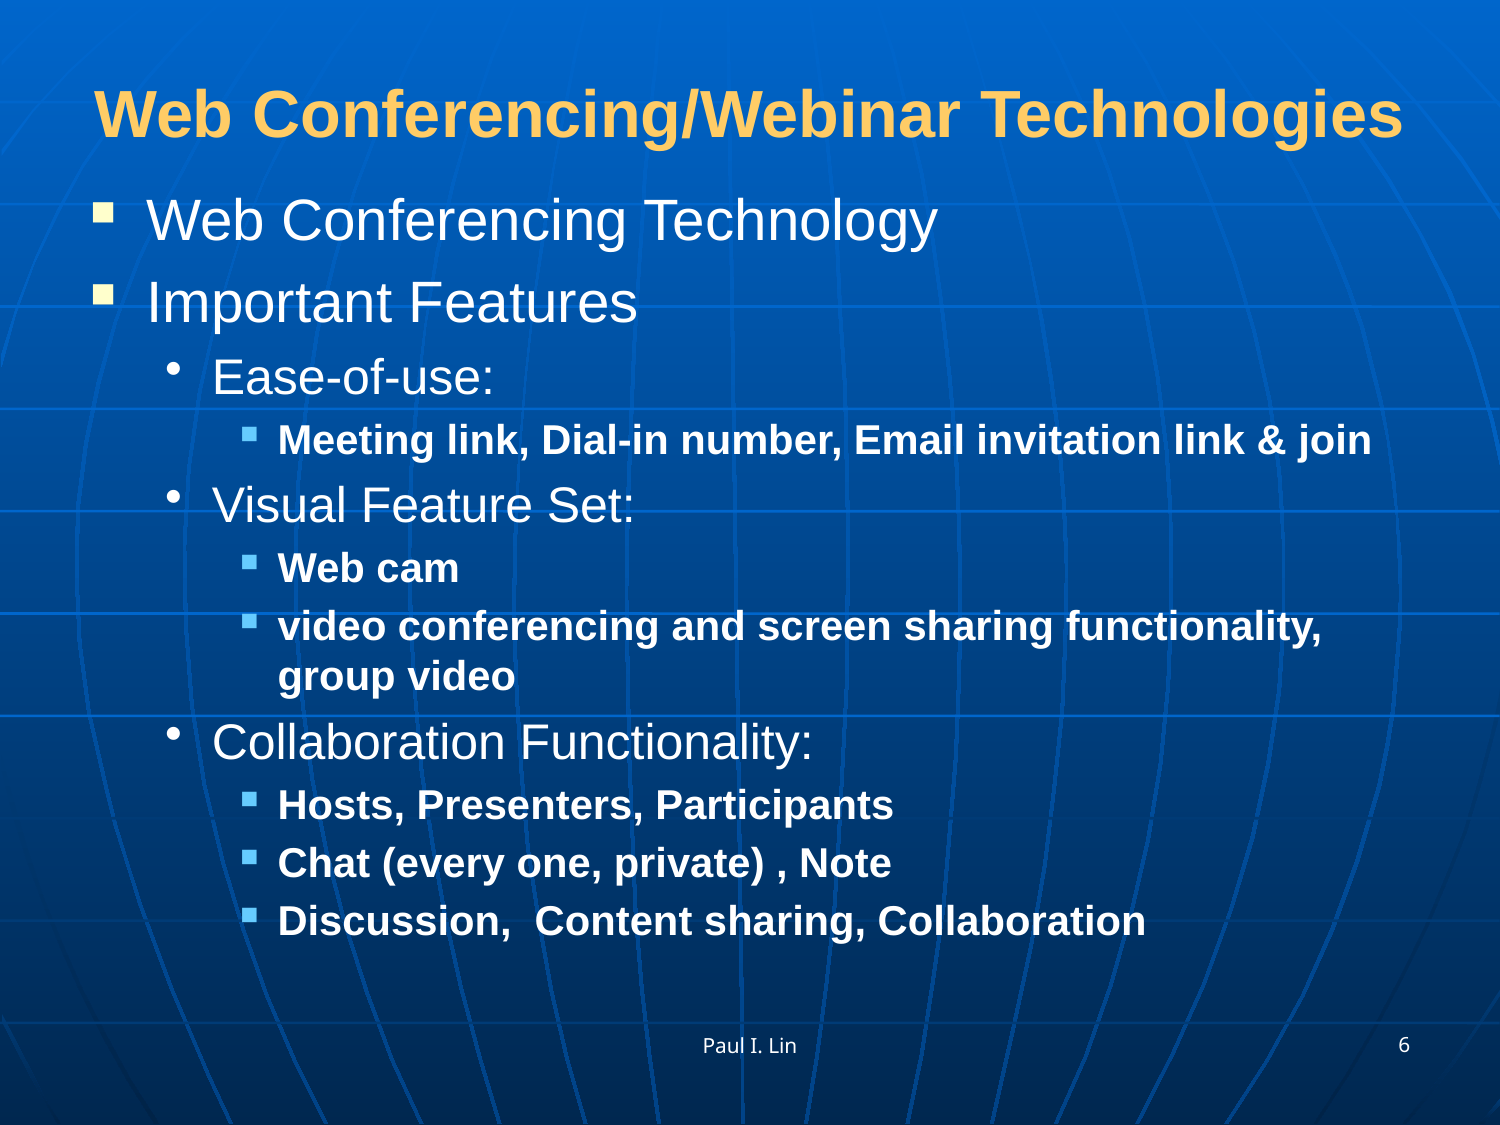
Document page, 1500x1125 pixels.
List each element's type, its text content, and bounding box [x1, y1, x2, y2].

list Web Conferencing Technology Important Features Ease-of-use: Meeting link, Dial-in number, Email invitation link & join Visual Feature Set: Web cam video conferencing and screen sharing functionality, group video Collaboration Functionality: Hosts, Presenters, Participants Chat (every one, private) , Note Discussion, Content sharing, Collaboration [74, 174, 1426, 1006]
title Web Conferencing/Webinar Technologies [37, 45, 1463, 176]
slide_number 6 [1074, 1023, 1426, 1100]
footer Paul I. Lin [512, 1024, 988, 1101]
